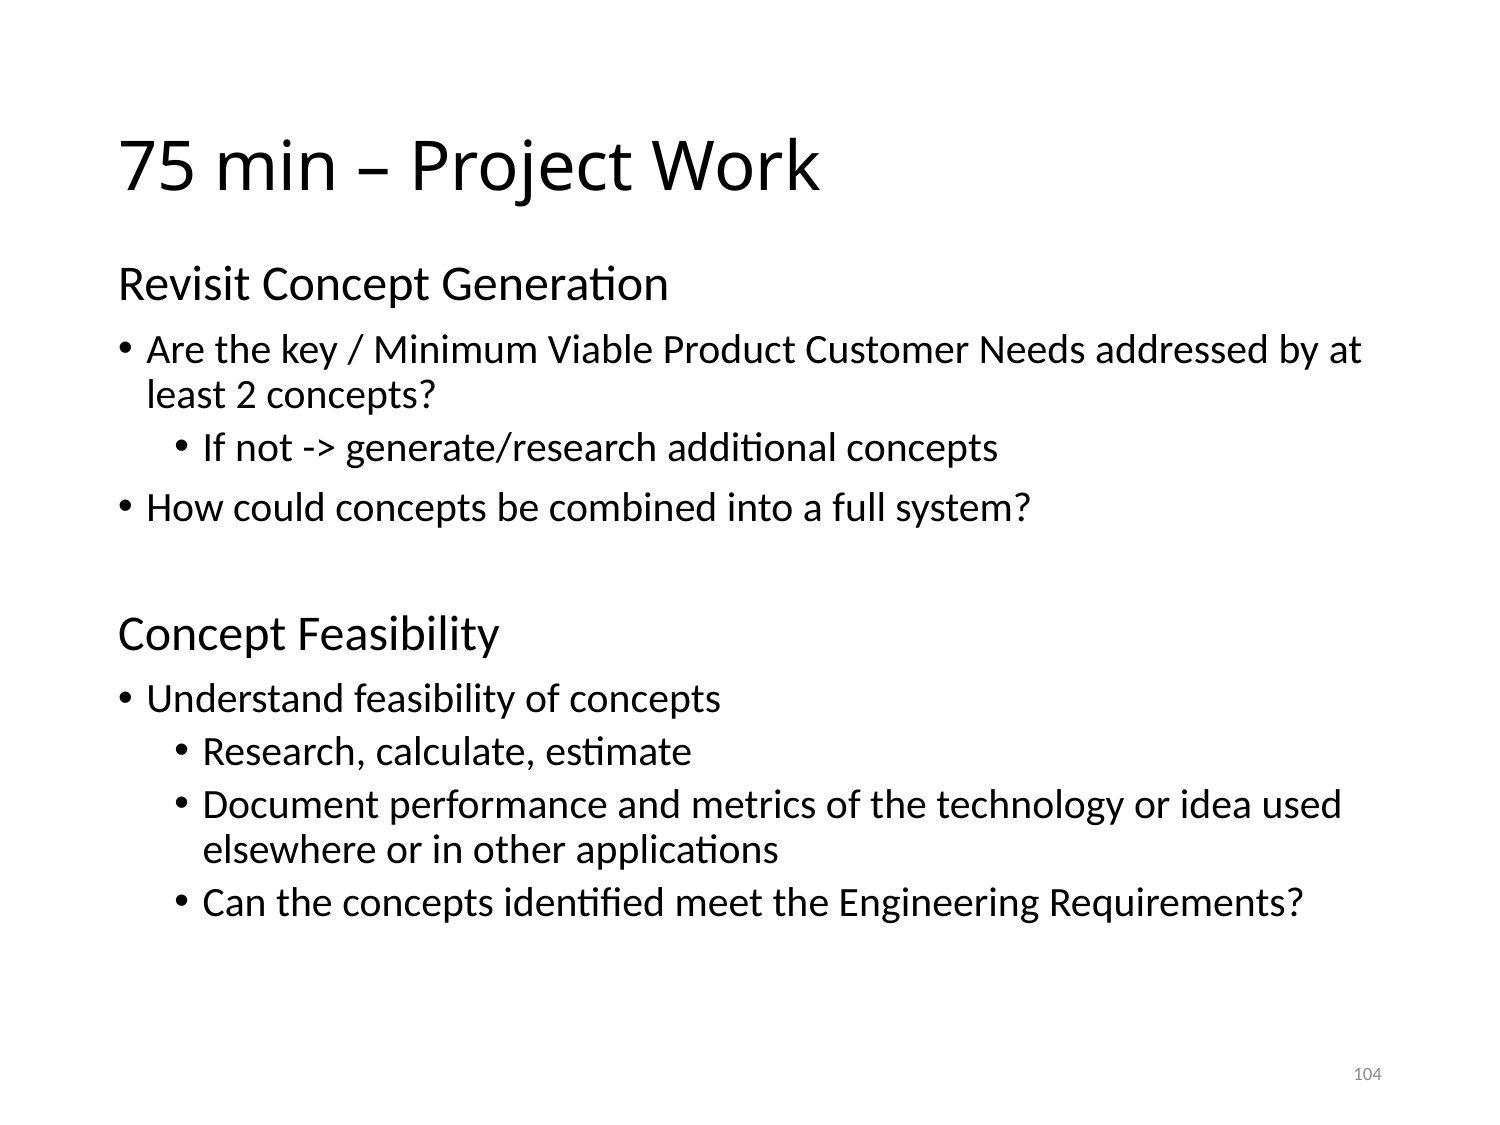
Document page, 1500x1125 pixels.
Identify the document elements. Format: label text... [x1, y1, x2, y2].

slide_number 104 [1059, 1042, 1397, 1103]
title 75 min – Project Work [103, 59, 1397, 249]
list Revisit Concept Generation Are the key / Minimum Viable Product Customer Needs addressed by at least 2 concepts? If not -> generate/research additional concepts How could concepts be combined into a full system? Concept Feasibility Understand feasibility of concepts Research, calculate, estimate Document performance and metrics of the technology or idea used elsewhere or in other applications Can the concepts identified meet the Engineering Requirements? [103, 249, 1397, 1014]
